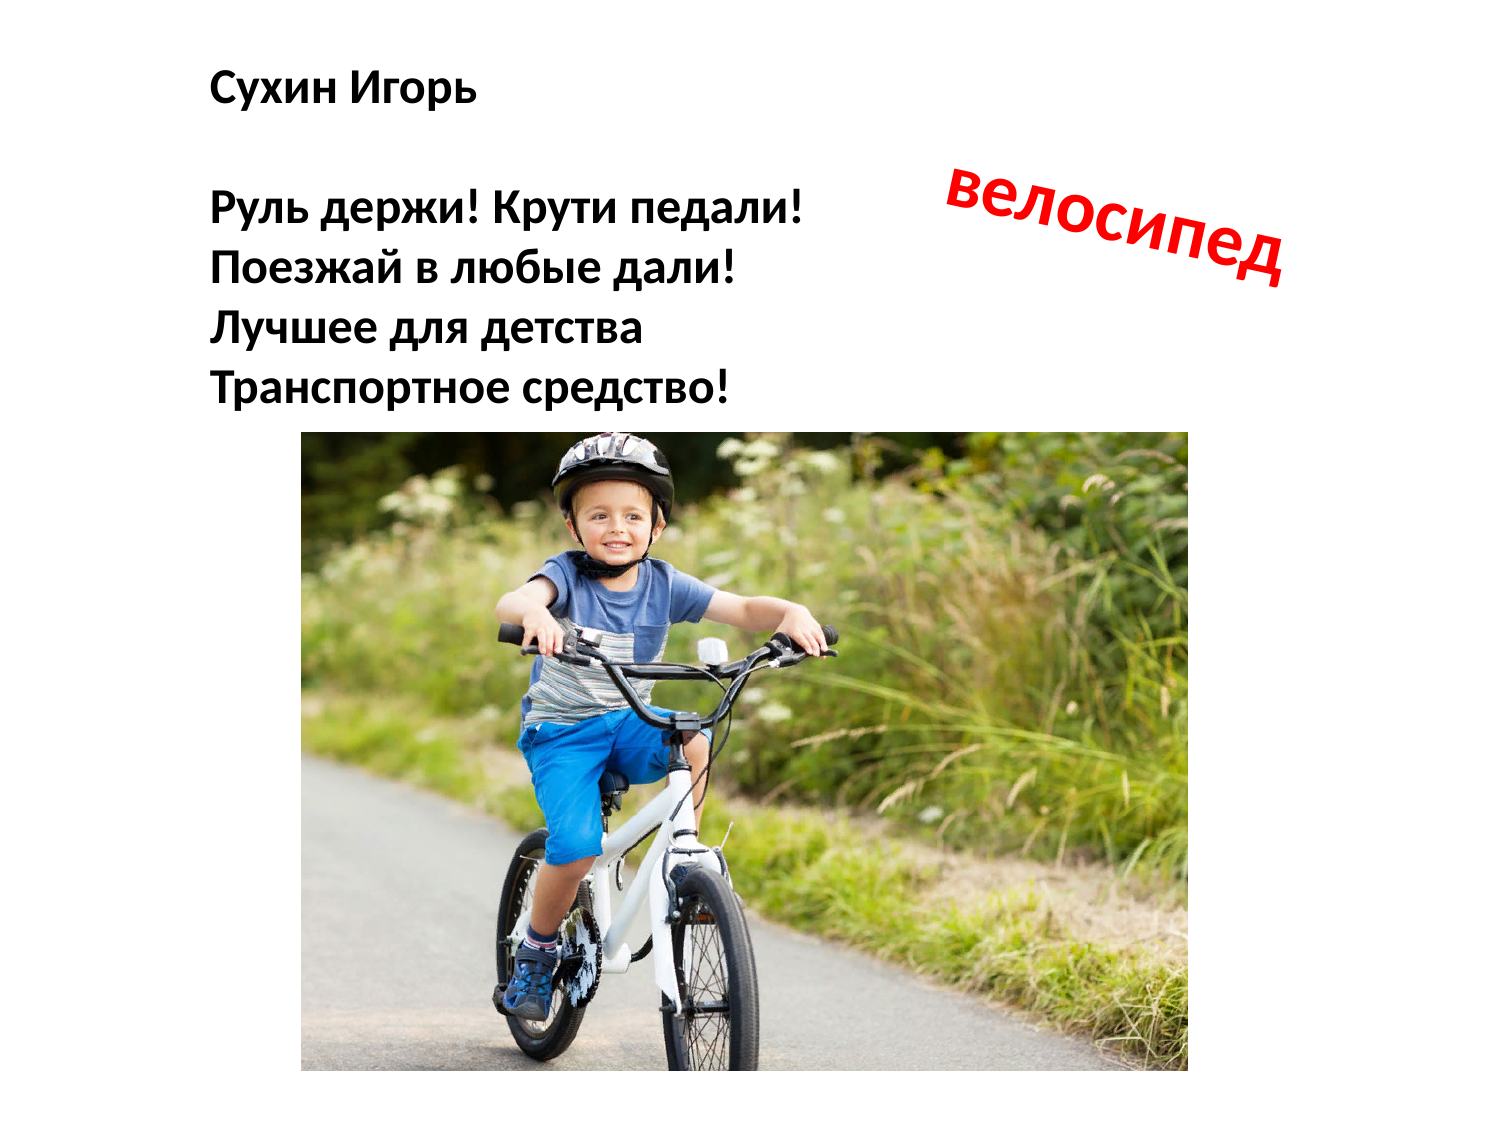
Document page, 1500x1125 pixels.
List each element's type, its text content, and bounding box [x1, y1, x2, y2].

title Сухин Игорь Руль держи! Крути педали! Поезжай в любые дали! Лучшее для детства Транспортное средство! [194, 44, 951, 421]
list велосипед [879, 119, 1500, 544]
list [300, 432, 1188, 1071]
